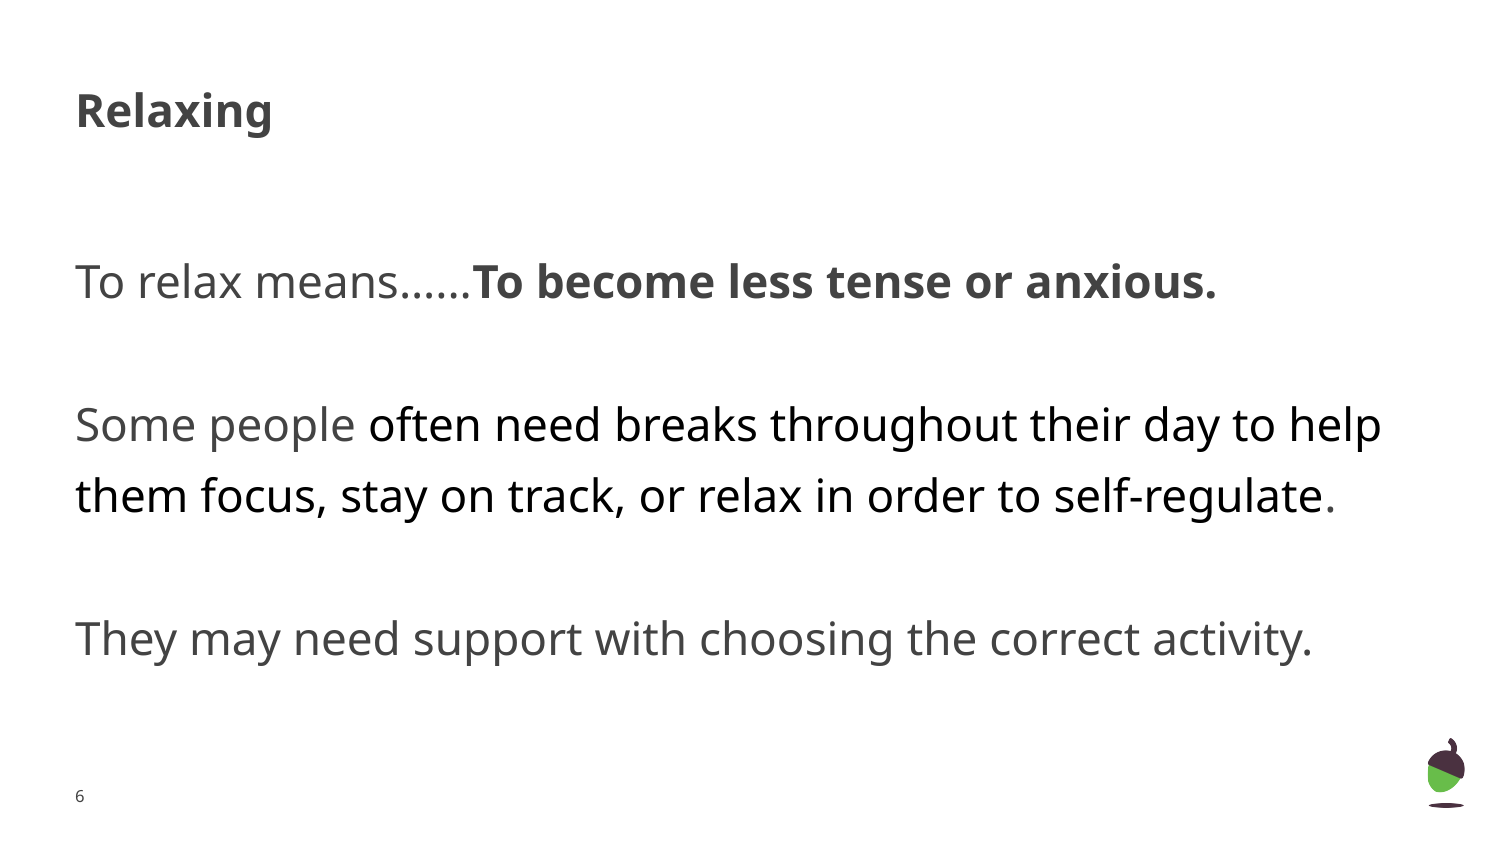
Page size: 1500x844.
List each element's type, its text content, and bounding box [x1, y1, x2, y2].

list To relax means…...To become less tense or anxious. Some people often need breaks throughout their day to help them focus, stay on track, or relax in order to self-regulate. They may need support with choosing the correct activity. [75, 235, 1425, 725]
title Relaxing [75, 72, 1425, 207]
slide_number ‹#› [75, 786, 194, 816]
picture [1427, 738, 1465, 808]
